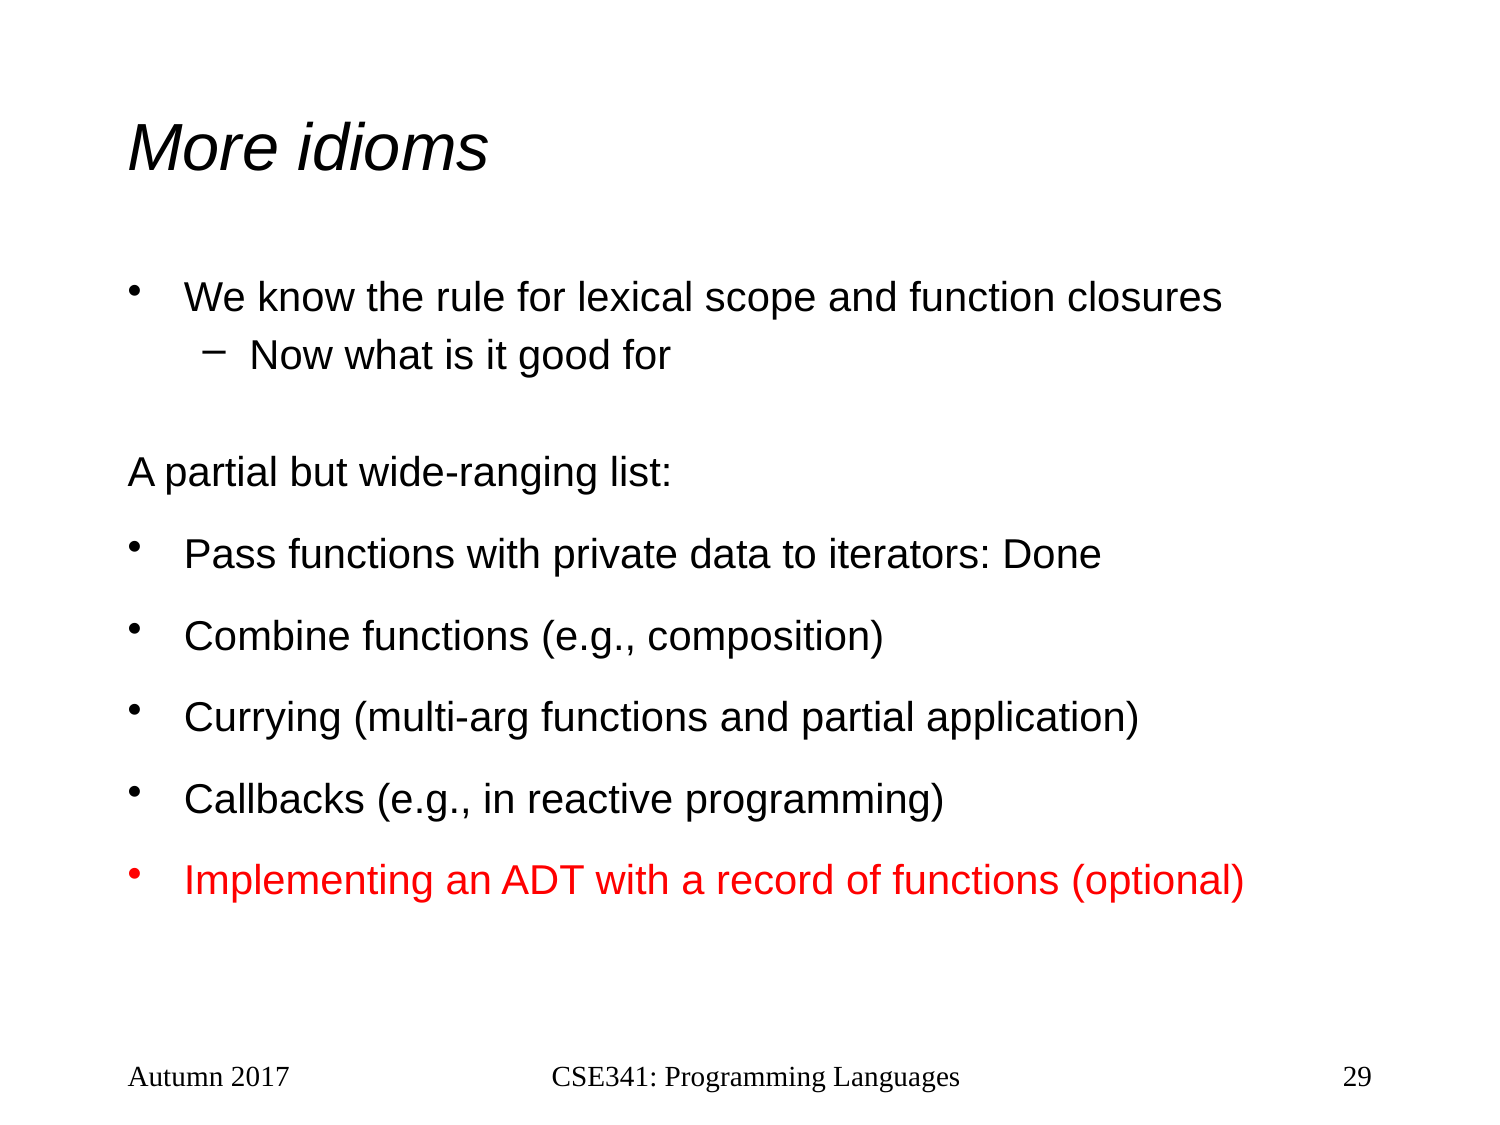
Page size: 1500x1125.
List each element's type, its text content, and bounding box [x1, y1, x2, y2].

title More idioms [112, 49, 1388, 238]
footer CSE341: Programming Languages [474, 1049, 1038, 1125]
list We know the rule for lexical scope and function closures Now what is it good for A partial but wide-ranging list: Pass functions with private data to iterators: Done Combine functions (e.g., composition) Currying (multi-arg functions and partial application) Callbacks (e.g., in reactive programming) Implementing an ADT with a record of functions (optional) [112, 262, 1388, 1001]
slide_number 29 [1074, 1049, 1388, 1125]
slide_number Autumn 2017 [112, 1049, 426, 1125]
